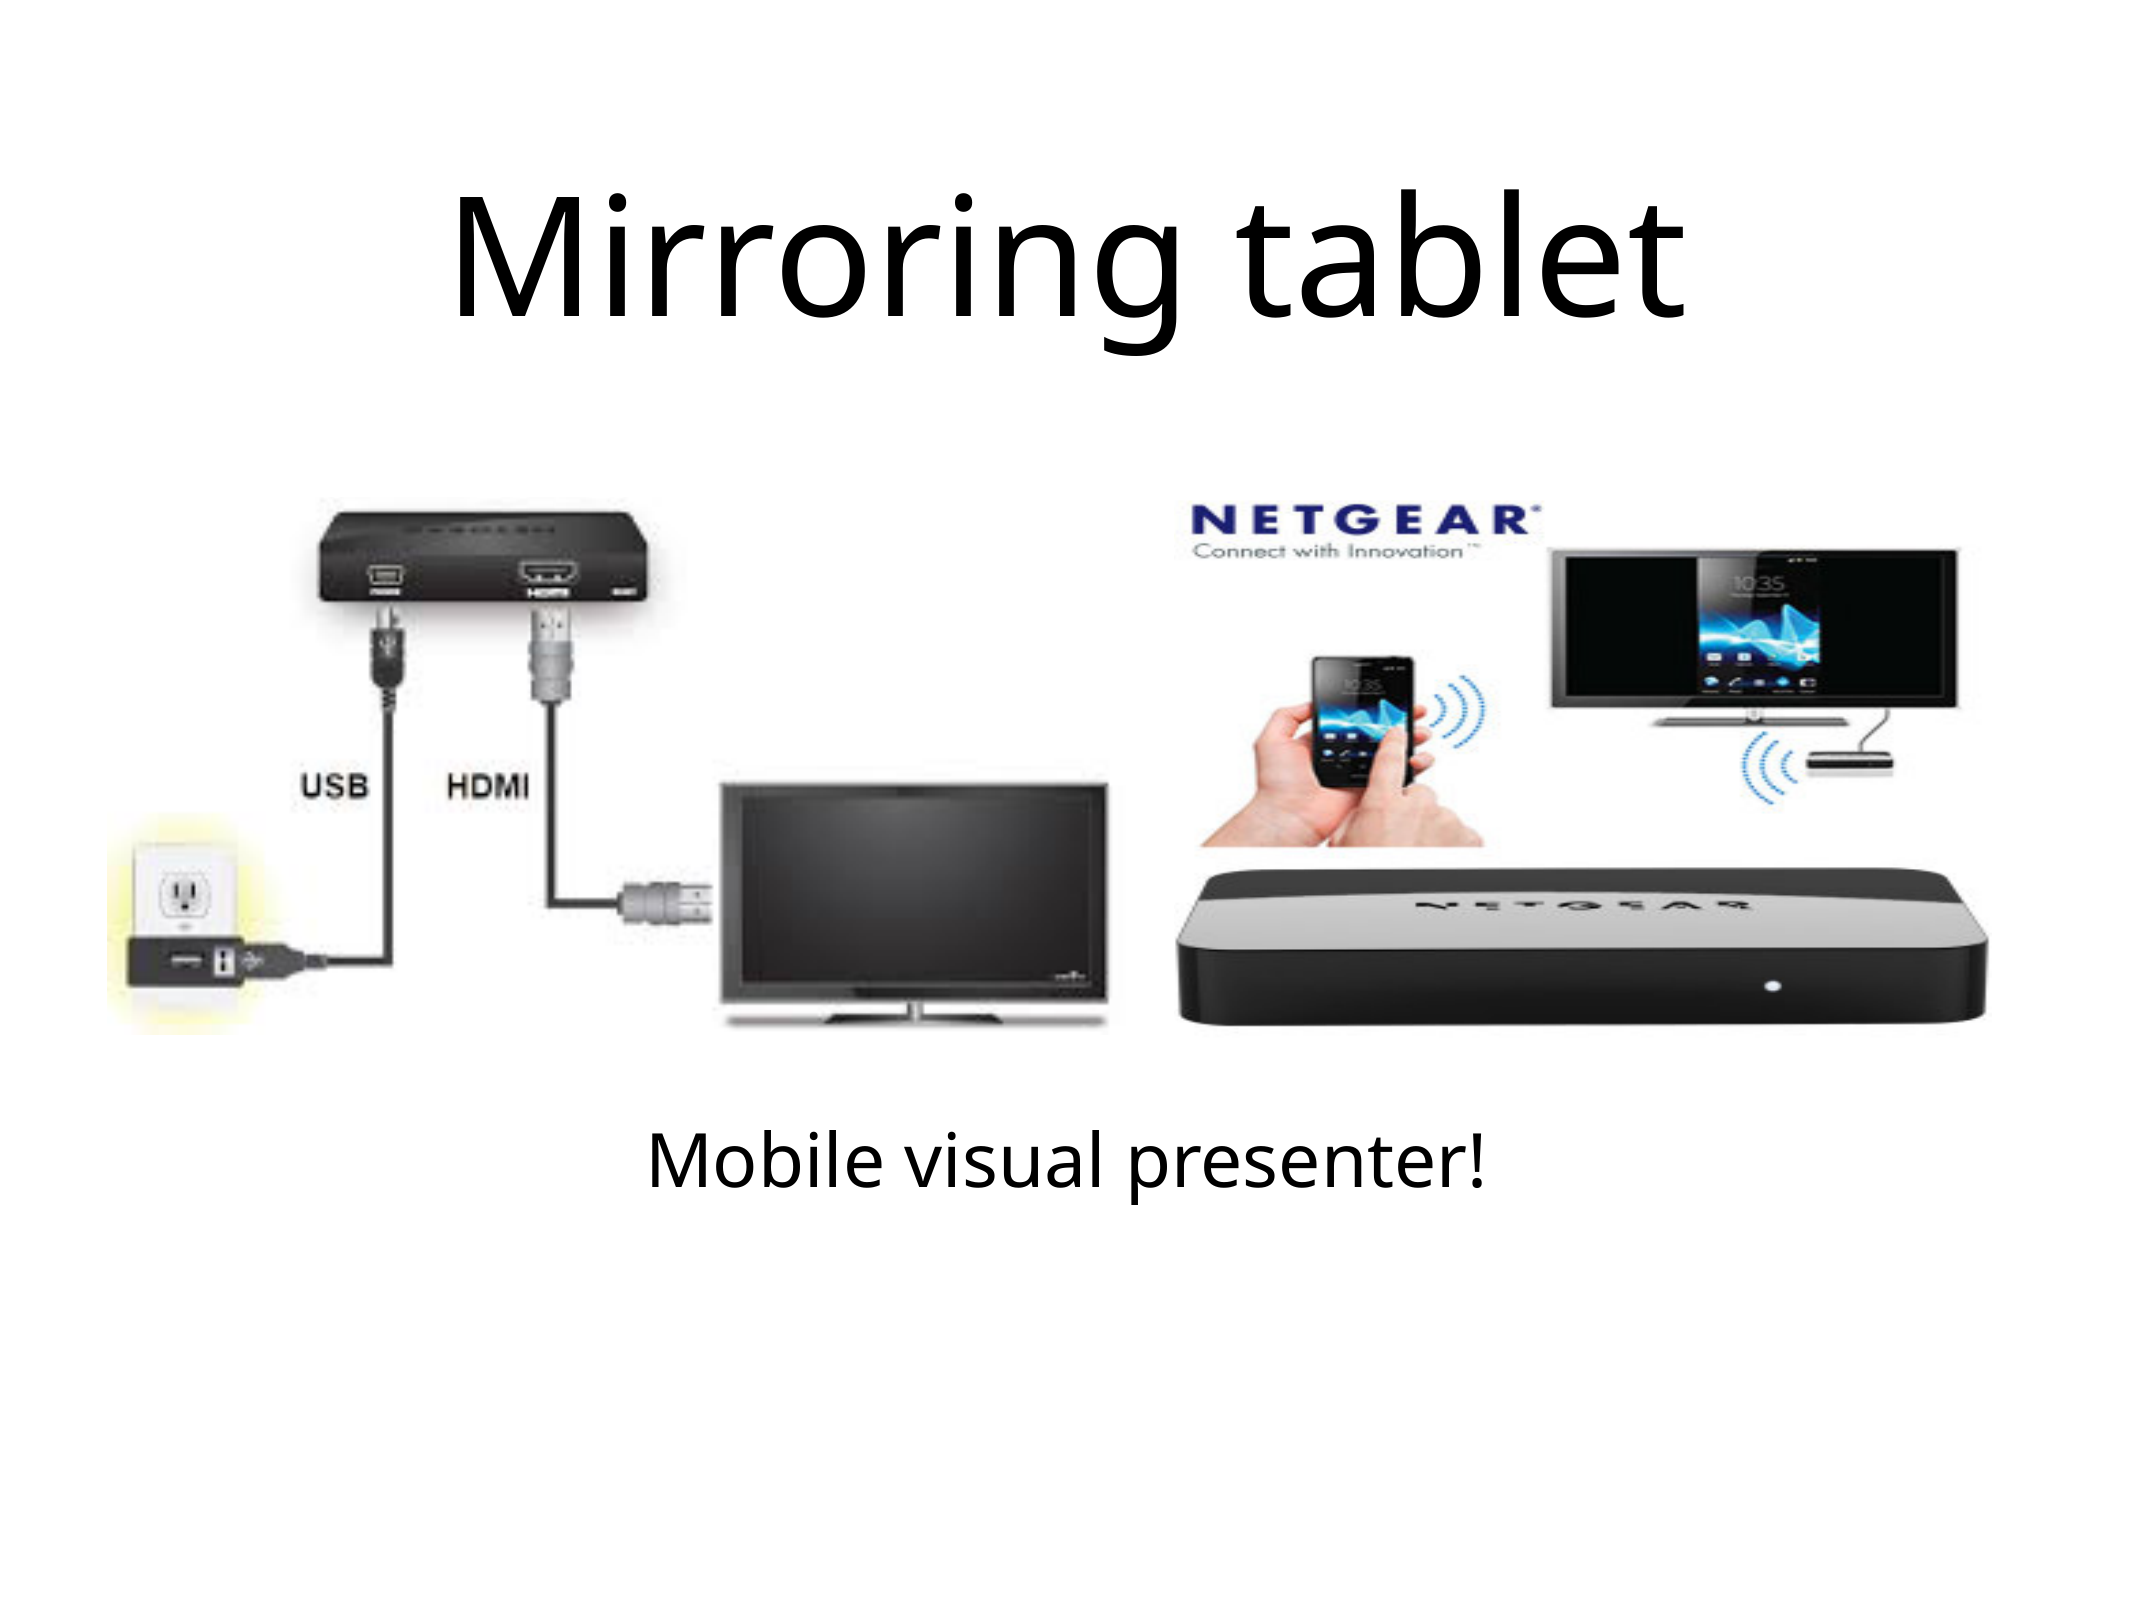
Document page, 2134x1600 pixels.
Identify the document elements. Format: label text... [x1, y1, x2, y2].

text_box Mobile visual presenter! [636, 1104, 1497, 1211]
title Mirroring tablet [155, 72, 1978, 428]
picture [106, 496, 1127, 1035]
picture [1174, 486, 1992, 1046]
